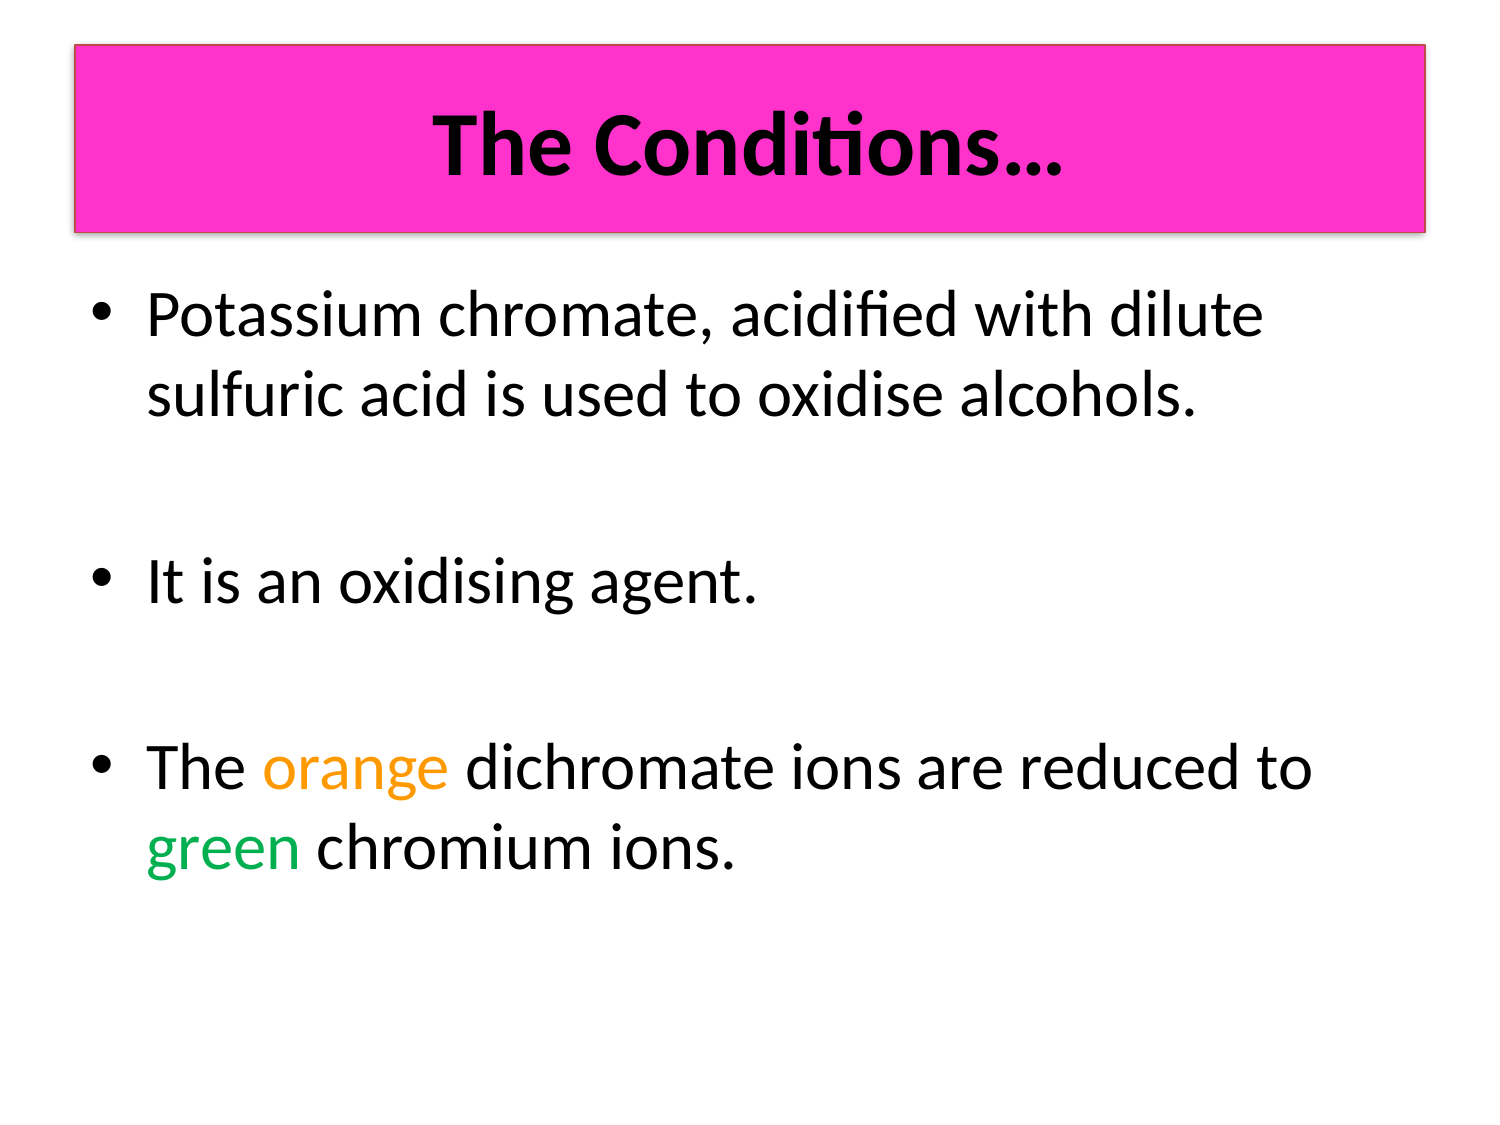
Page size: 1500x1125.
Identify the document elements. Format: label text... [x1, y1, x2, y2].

list Potassium chromate, acidified with dilute sulfuric acid is used to oxidise alcohols. It is an oxidising agent. The orange dichromate ions are reduced to green chromium ions. [75, 262, 1425, 1005]
title The Conditions… [74, 44, 1426, 233]
